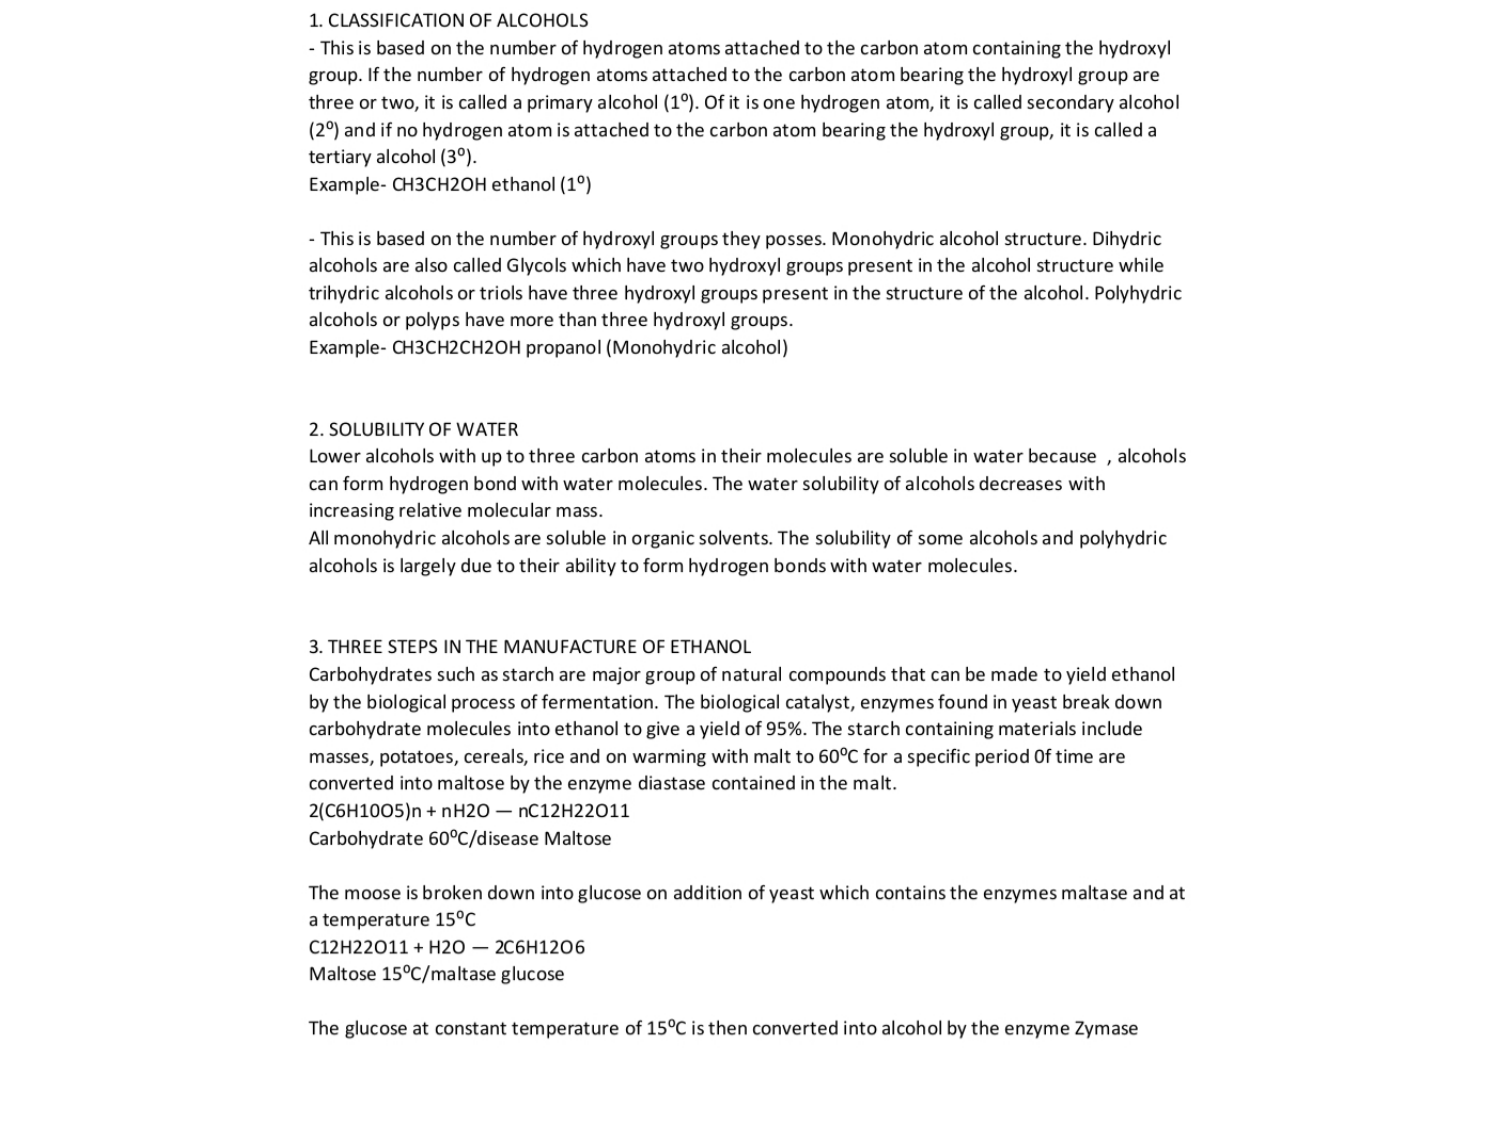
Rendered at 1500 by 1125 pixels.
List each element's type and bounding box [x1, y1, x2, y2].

picture [173, 0, 1327, 1125]
